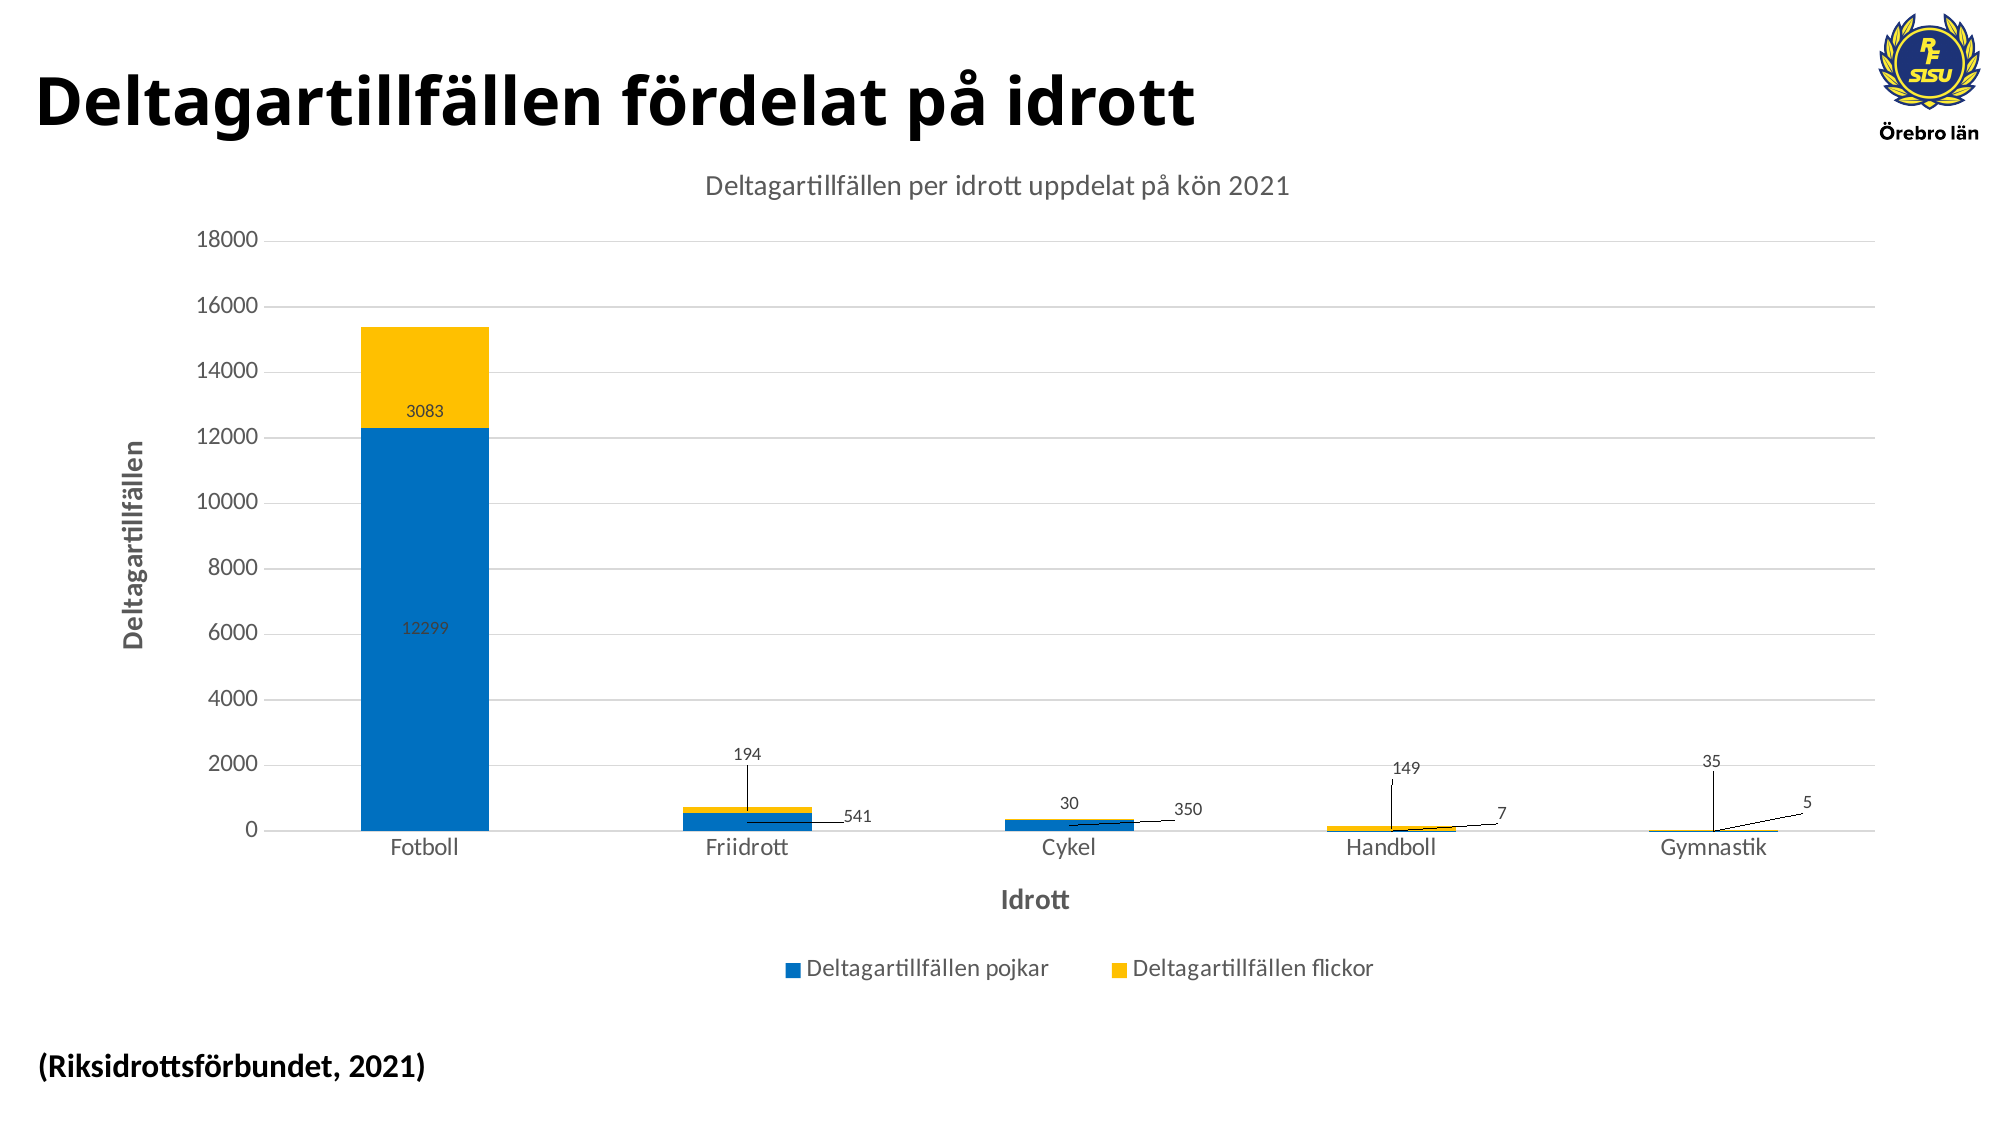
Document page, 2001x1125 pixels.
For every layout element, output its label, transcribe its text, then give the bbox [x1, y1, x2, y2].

text_box Deltagartillfällen fördelat på idrott [19, 60, 1671, 140]
text_box (Riksidrottsförbundet, 2021) [23, 1036, 442, 1091]
picture [1878, 13, 1981, 140]
chart [85, 139, 1912, 1000]
